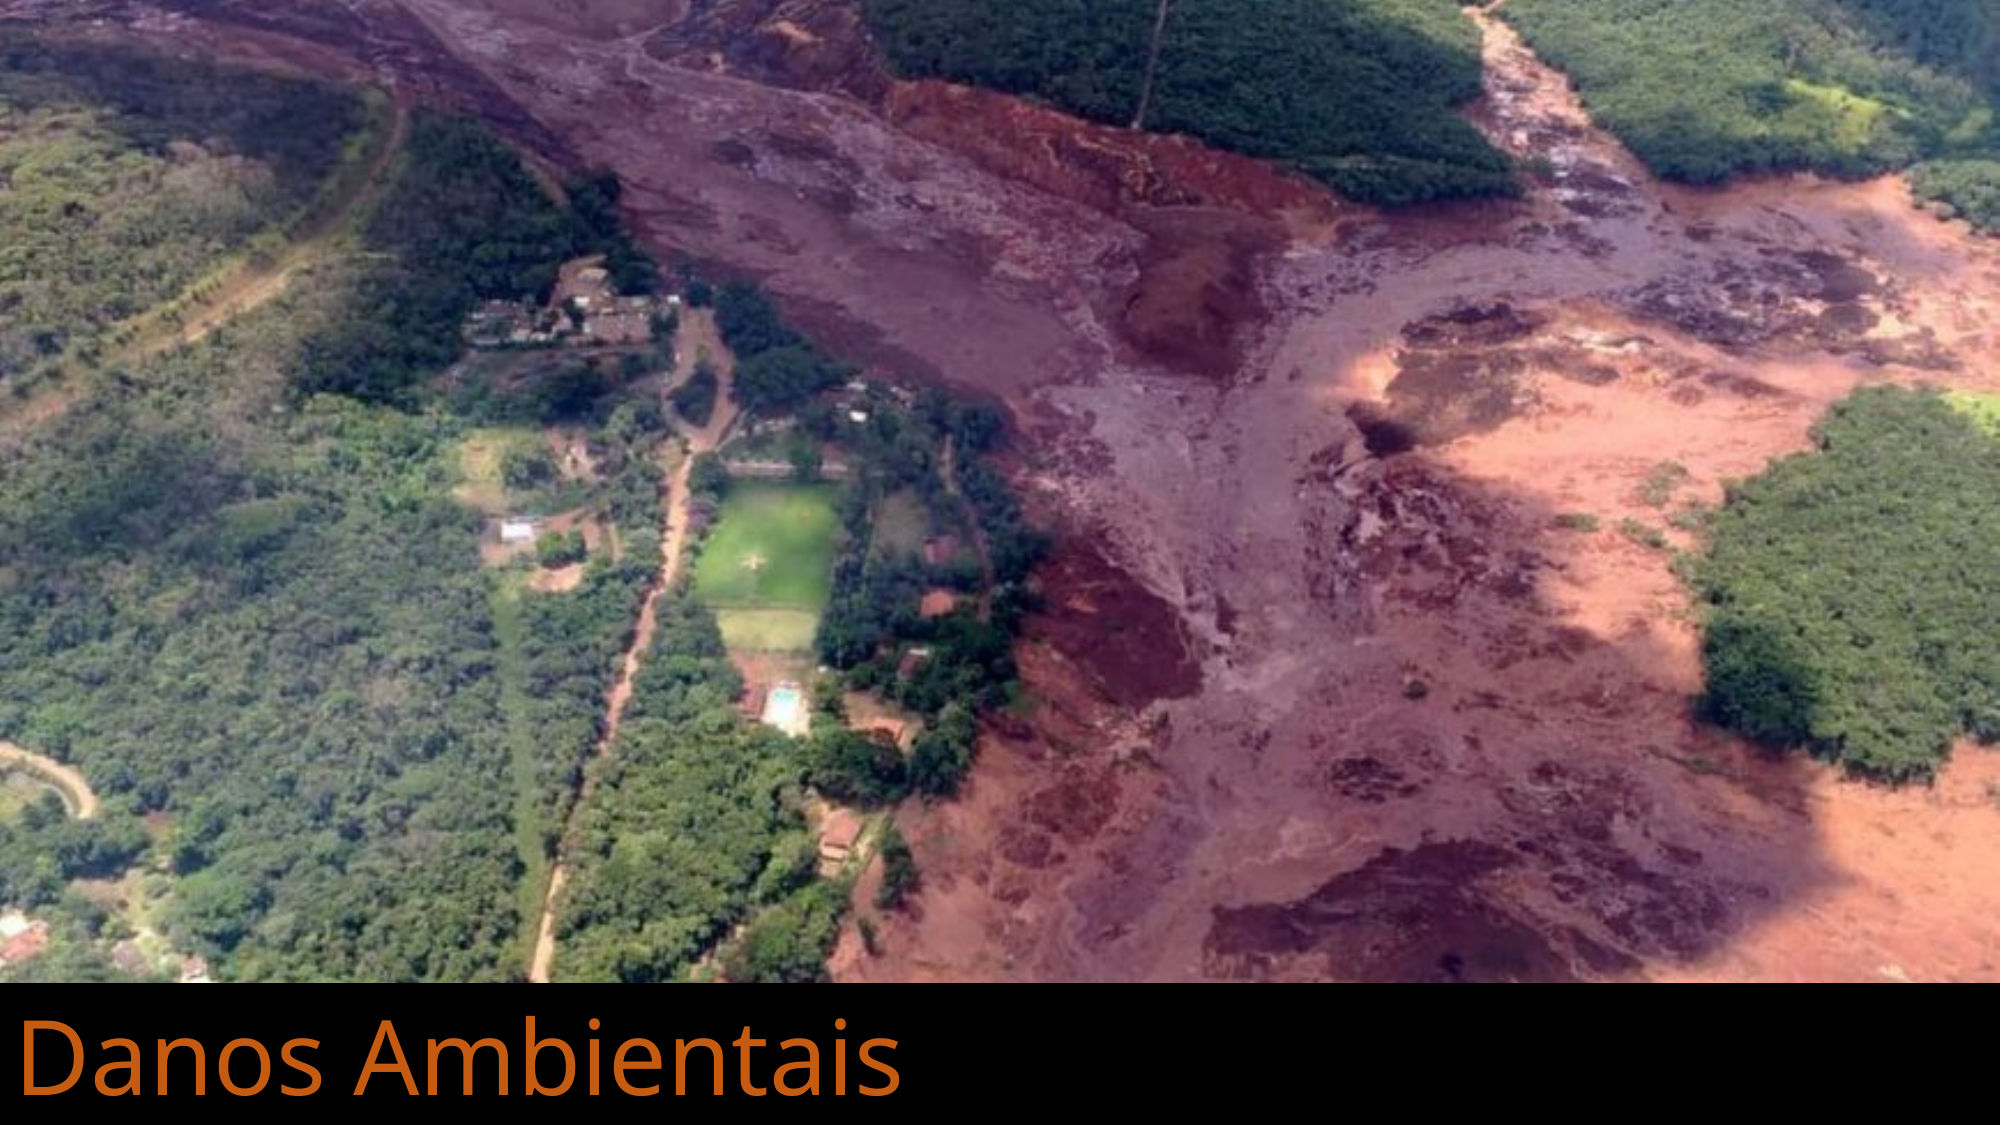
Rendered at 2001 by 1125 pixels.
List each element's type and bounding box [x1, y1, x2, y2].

list [0, 0, 2000, 1125]
